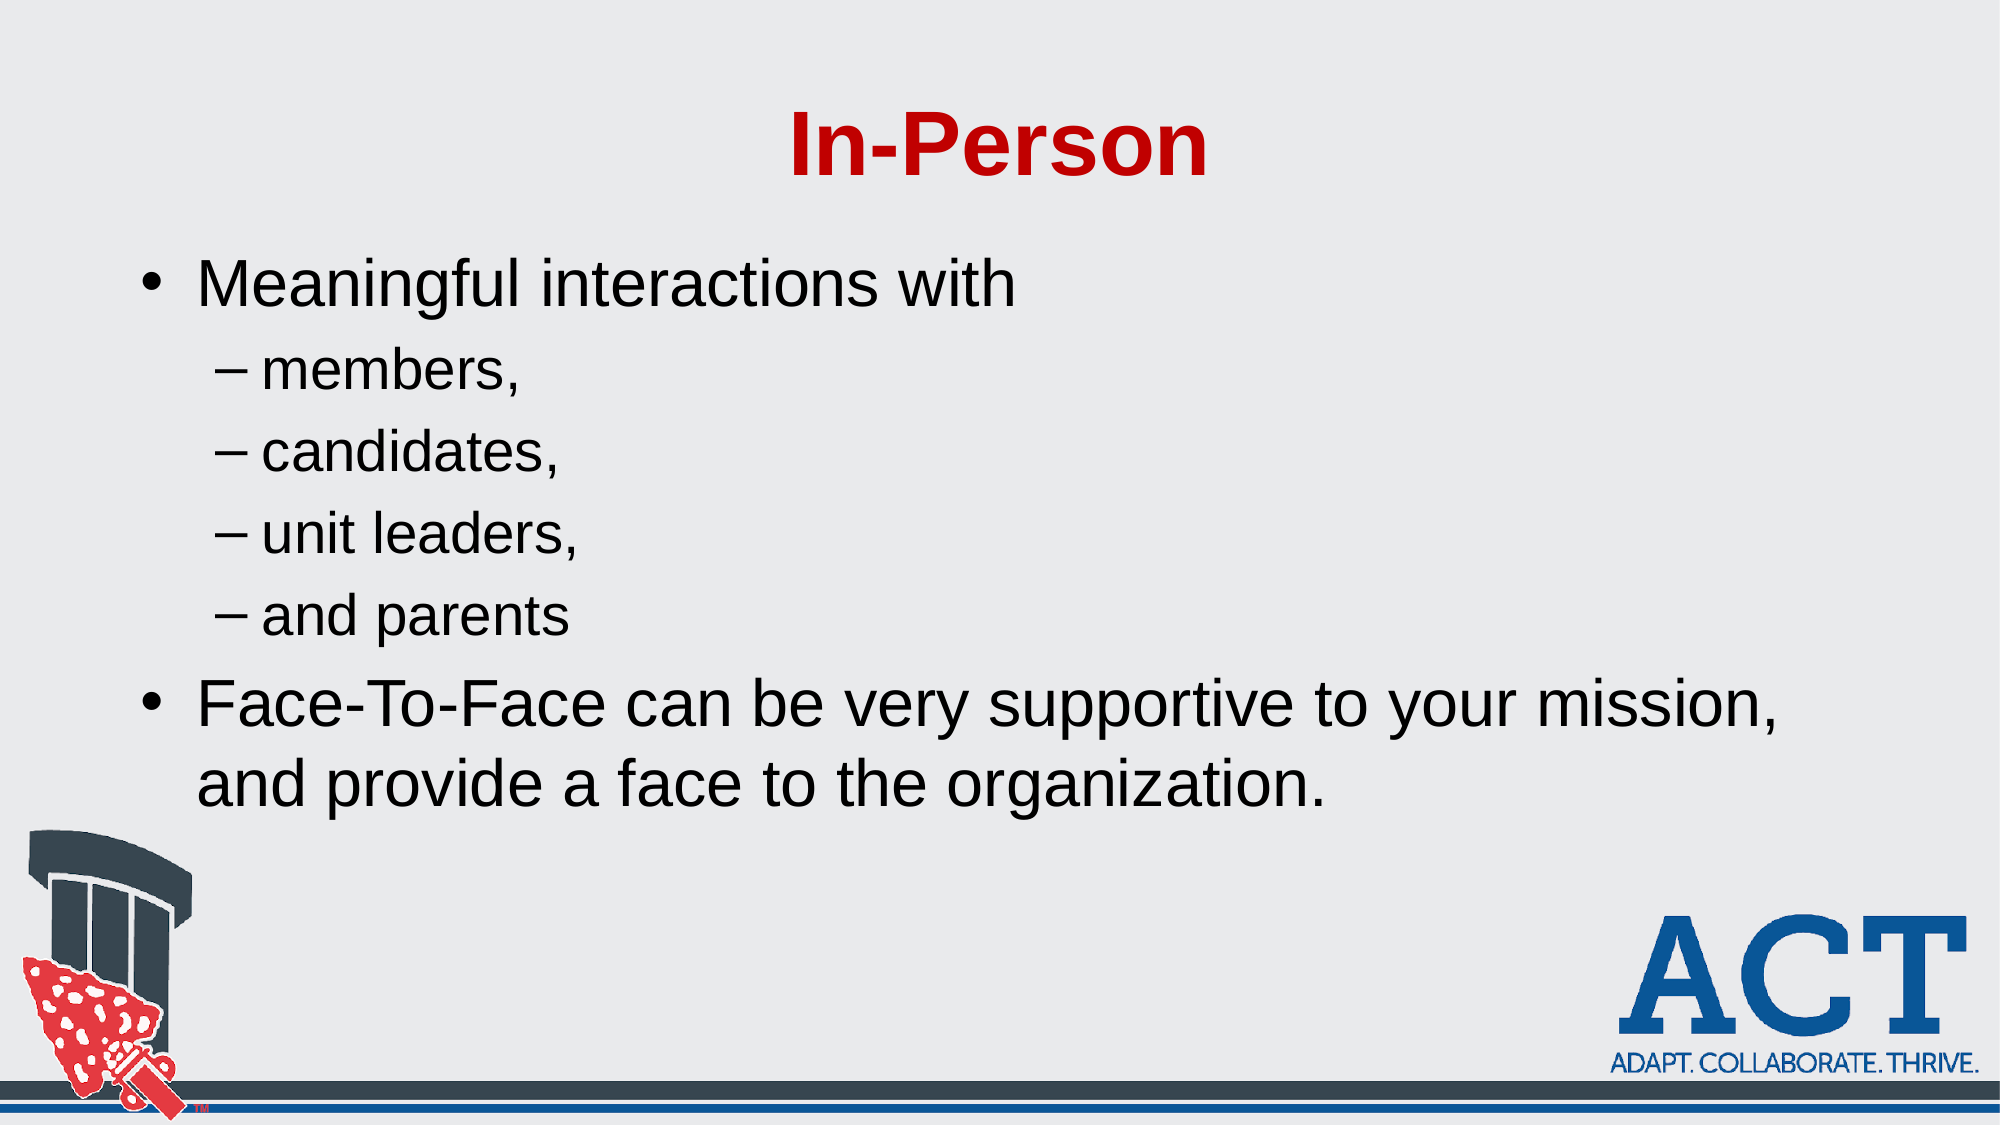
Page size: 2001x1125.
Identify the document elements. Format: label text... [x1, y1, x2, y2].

title In-Person [99, 45, 1900, 233]
list Meaningful interactions with members, candidates, unit leaders, and parents Face-To-Face can be very supportive to your mission, and provide a face to the organization. [125, 232, 1925, 975]
picture [0, 0, 2000, 1125]
